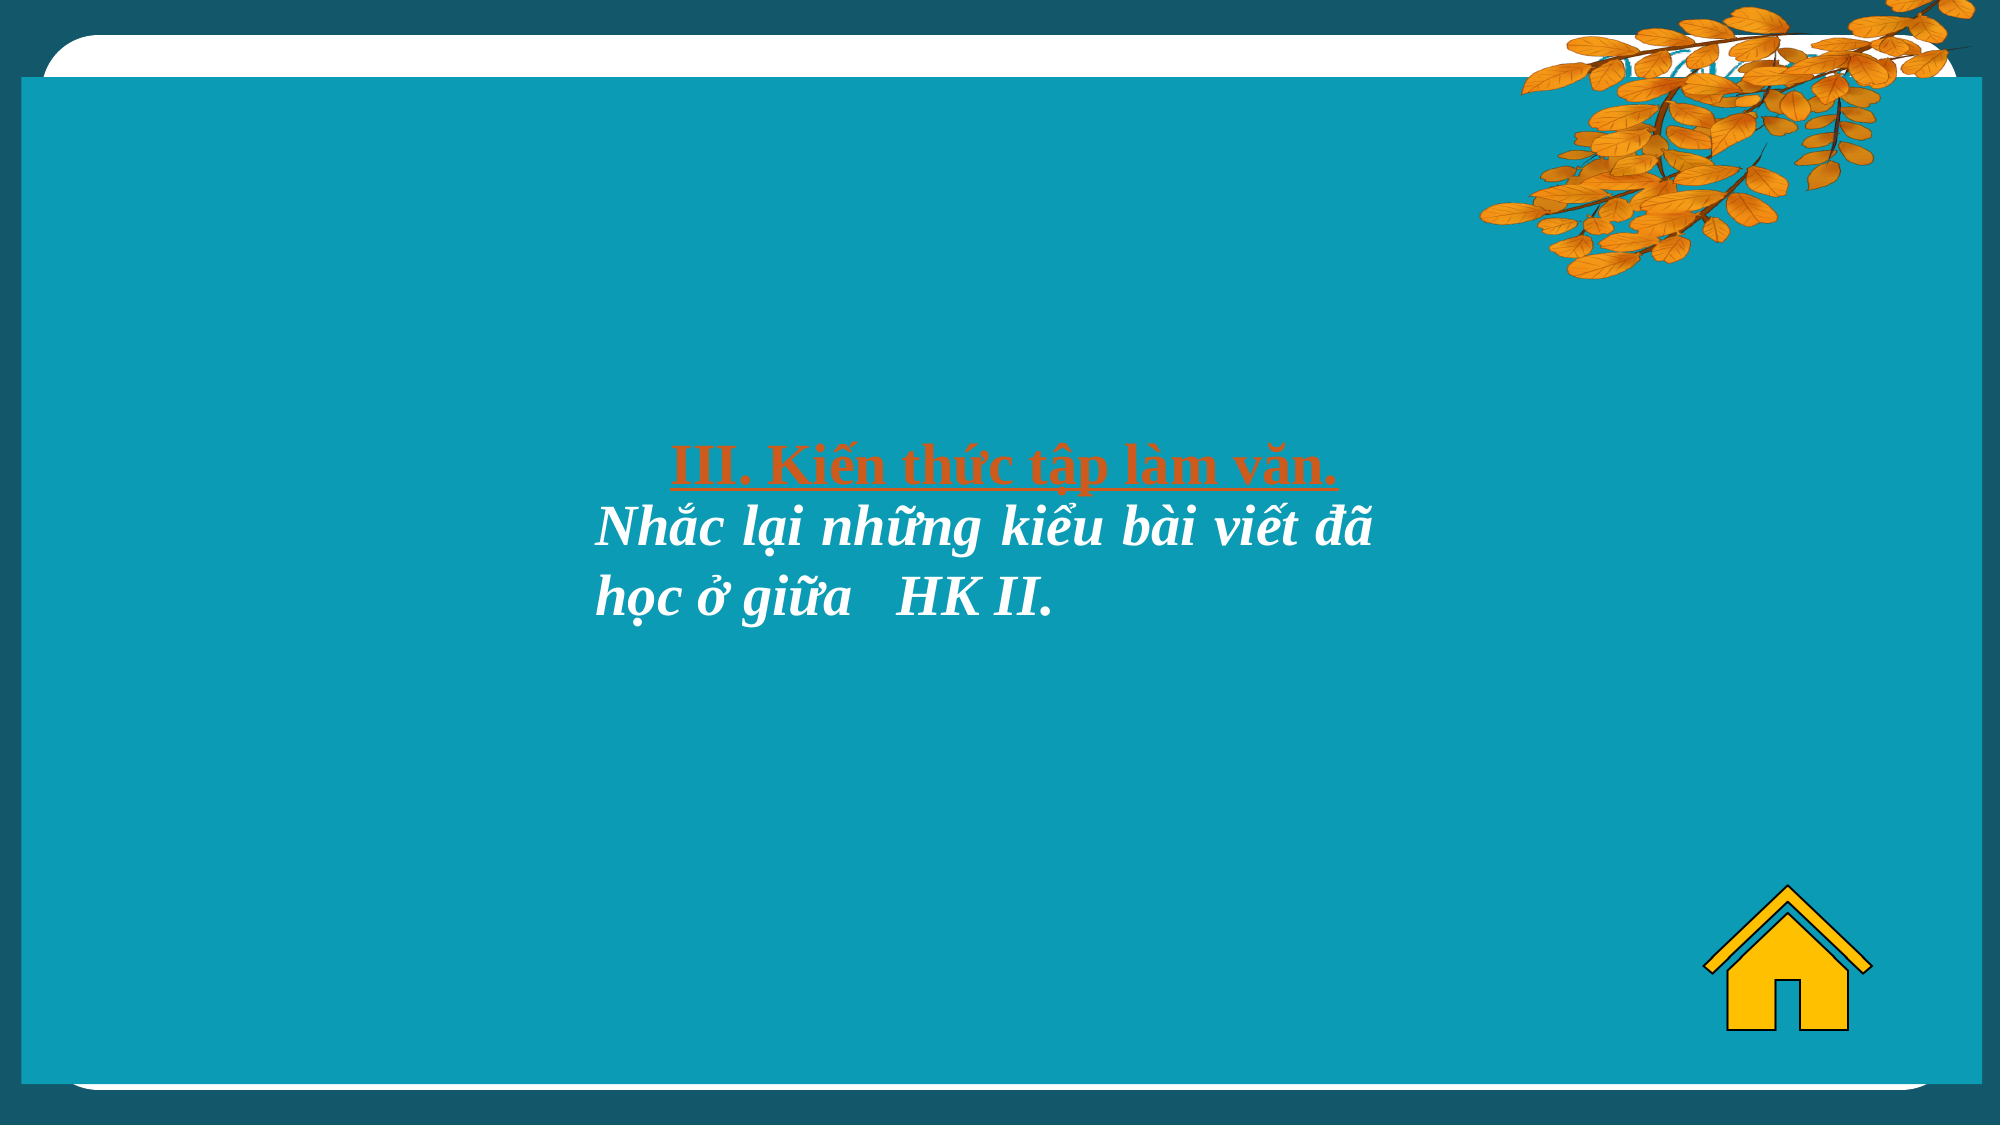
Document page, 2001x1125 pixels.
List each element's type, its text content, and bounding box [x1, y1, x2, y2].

text_box III. Kiến thức tập làm văn. [655, 419, 1354, 504]
text_box Nhắc lại những kiểu bài viết đã học ở giữa HK II. [580, 479, 1390, 635]
picture [1691, 861, 1884, 1054]
text_box [20, 76, 1983, 1085]
picture [1389, 0, 2001, 331]
